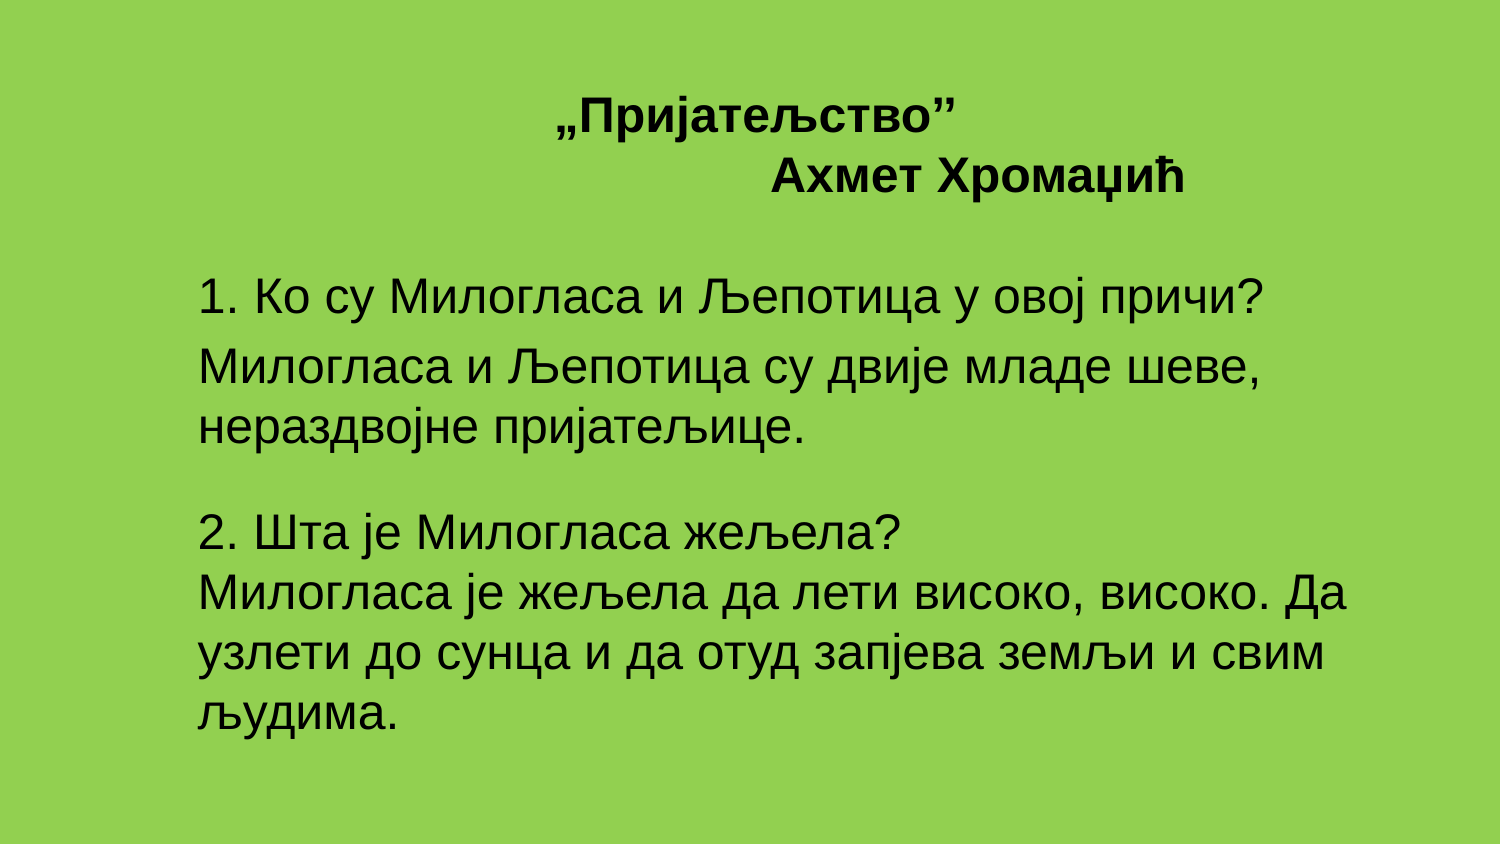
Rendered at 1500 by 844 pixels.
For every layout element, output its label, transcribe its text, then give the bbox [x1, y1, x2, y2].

subtitle 1. Ко су Милогласа и Љепотица у овој причи? Милогласа и Љепотица су двије младе шеве, нераздвојне пријатељице. [183, 256, 1400, 390]
text_box 2. Шта је Милогласа жељела? Милогласа је жељела да лети високо, високо. Да узлети до сунца и да отуд запјева земљи и свим људима. [182, 372, 1376, 748]
title „Пријатељство’’ Ахмет Хромаџић [123, 67, 1388, 219]
